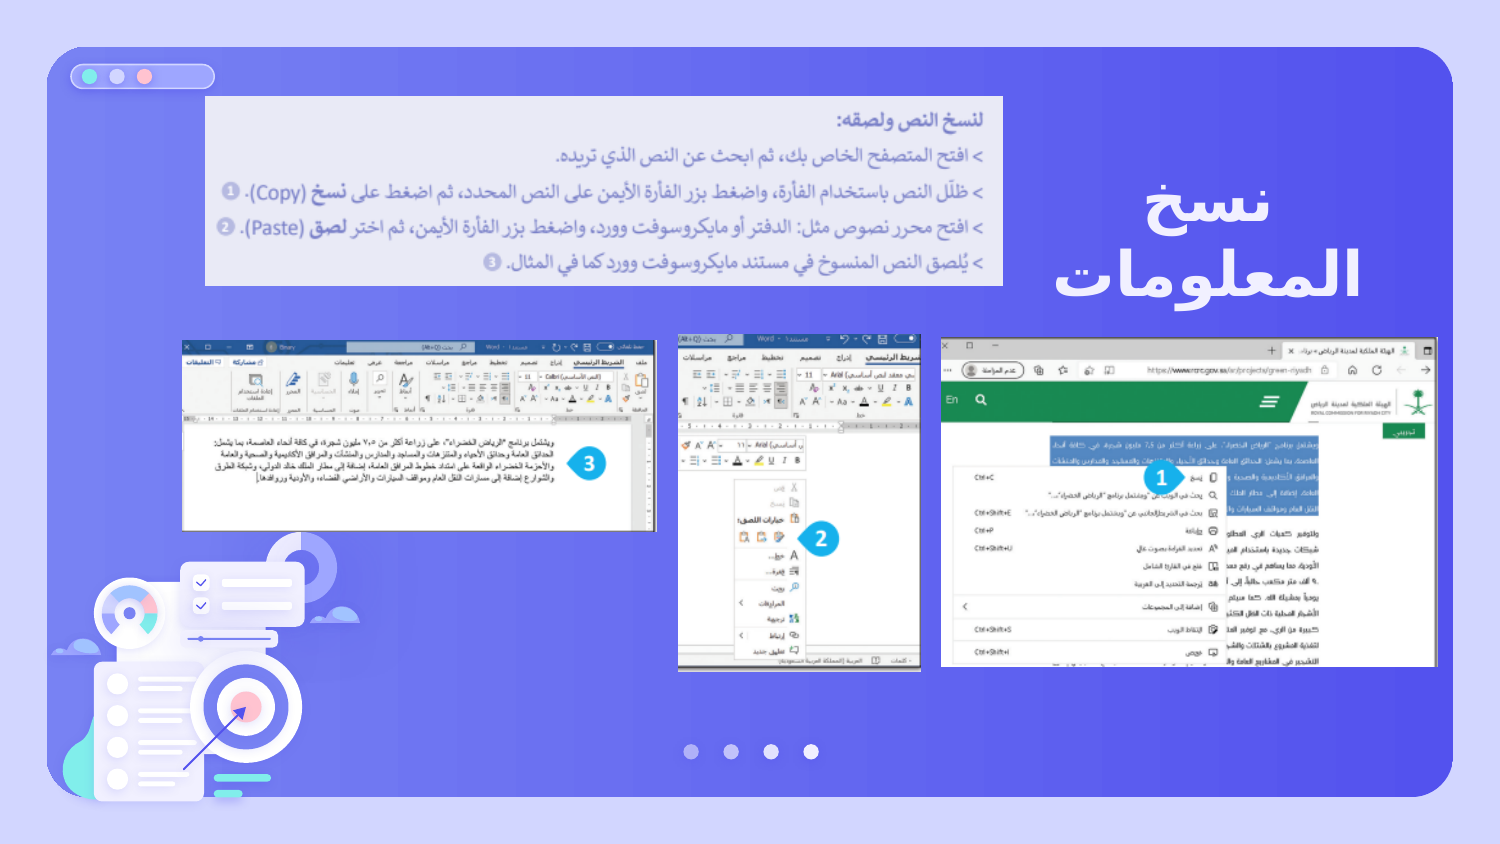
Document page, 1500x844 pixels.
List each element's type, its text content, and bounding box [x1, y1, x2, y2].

picture [205, 96, 1003, 286]
picture [182, 340, 658, 533]
picture [678, 334, 921, 673]
picture [941, 337, 1438, 668]
title نسخ المعلومات [1017, 143, 1400, 238]
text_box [50, 531, 361, 802]
